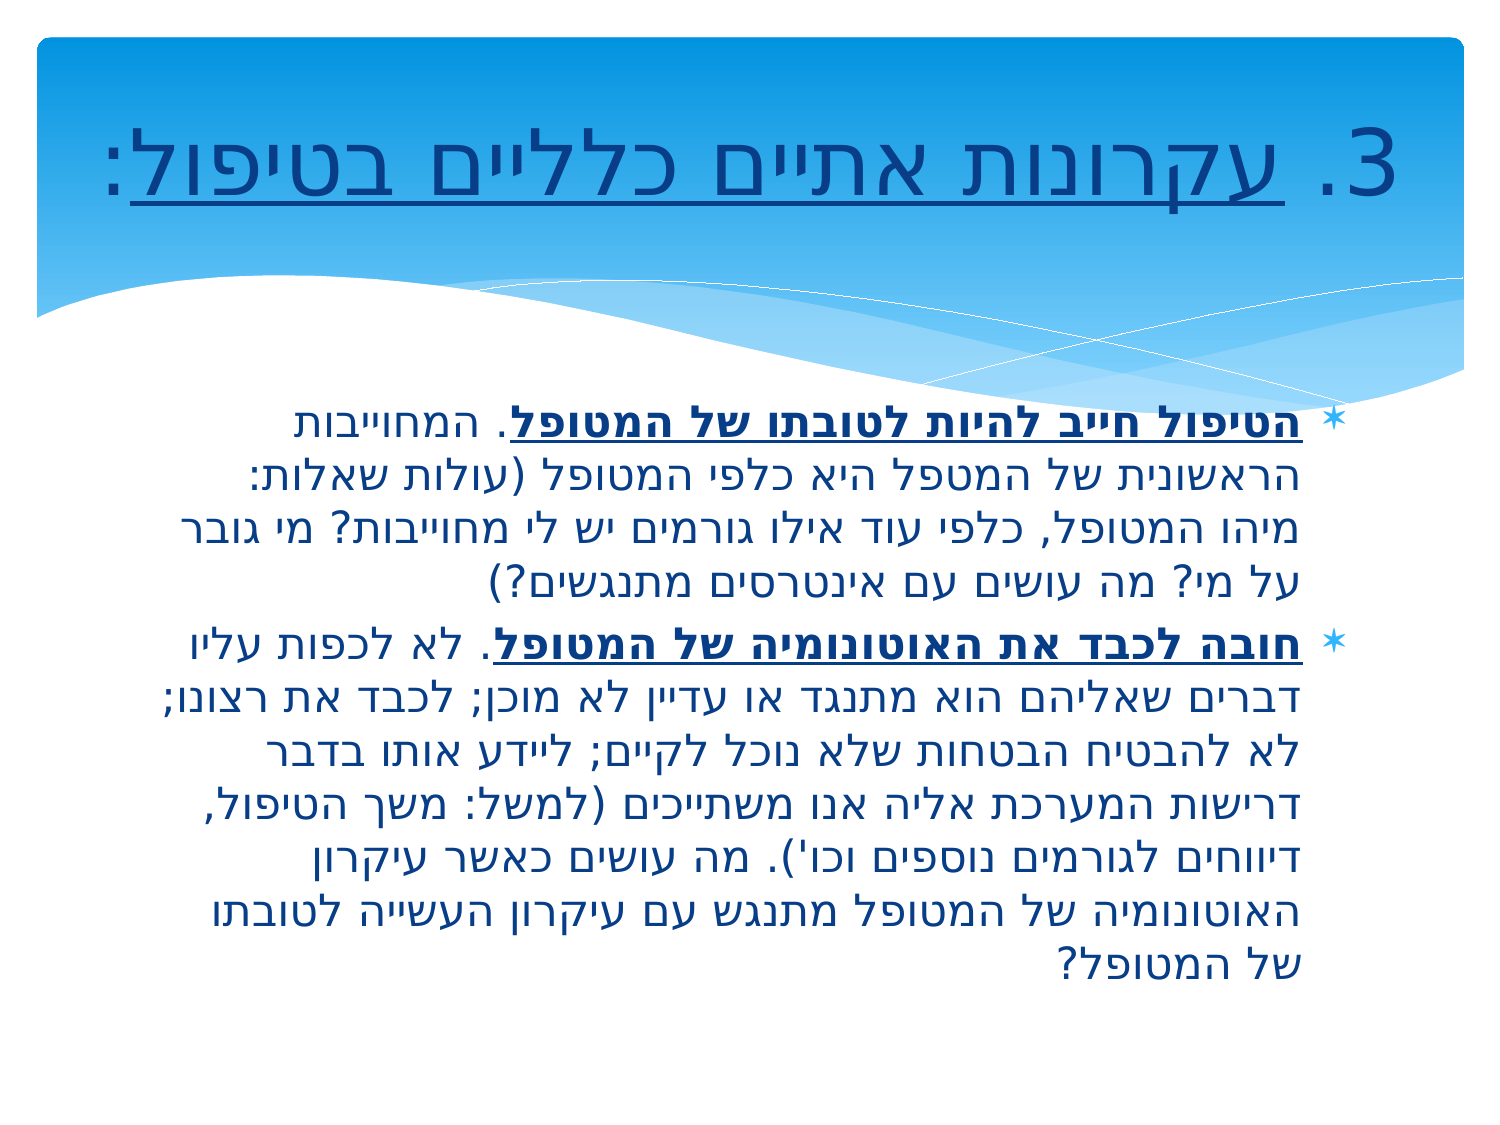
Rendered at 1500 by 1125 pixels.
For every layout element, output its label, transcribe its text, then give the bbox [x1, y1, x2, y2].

list הטיפול חייב להיות לטובתו של המטופל. המחוייבות הראשונית של המטפל היא כלפי המטופל (עולות שאלות: מיהו המטופל, כלפי עוד אילו גורמים יש לי מחוייבות? מי גובר על מי? מה עושים עם אינטרסים מתנגשים?) חובה לכבד את האוטונומיה של המטופל. לא לכפות עליו דברים שאליהם הוא מתנגד או עדיין לא מוכן; לכבד את רצונו; לא להבטיח הבטחות שלא נוכל לקיים; ליידע אותו בדבר דרישות המערכת אליה אנו משתייכים (למשל: משך הטיפול, דיווחים לגורמים נוספים וכו'). מה עושים כאשר עיקרון האוטונומיה של המטופל מתנגש עם עיקרון העשייה לטובתו של המטופל? [143, 385, 1359, 1005]
title 3. עקרונות אתיים כלליים בטיפול: [75, 55, 1425, 261]
